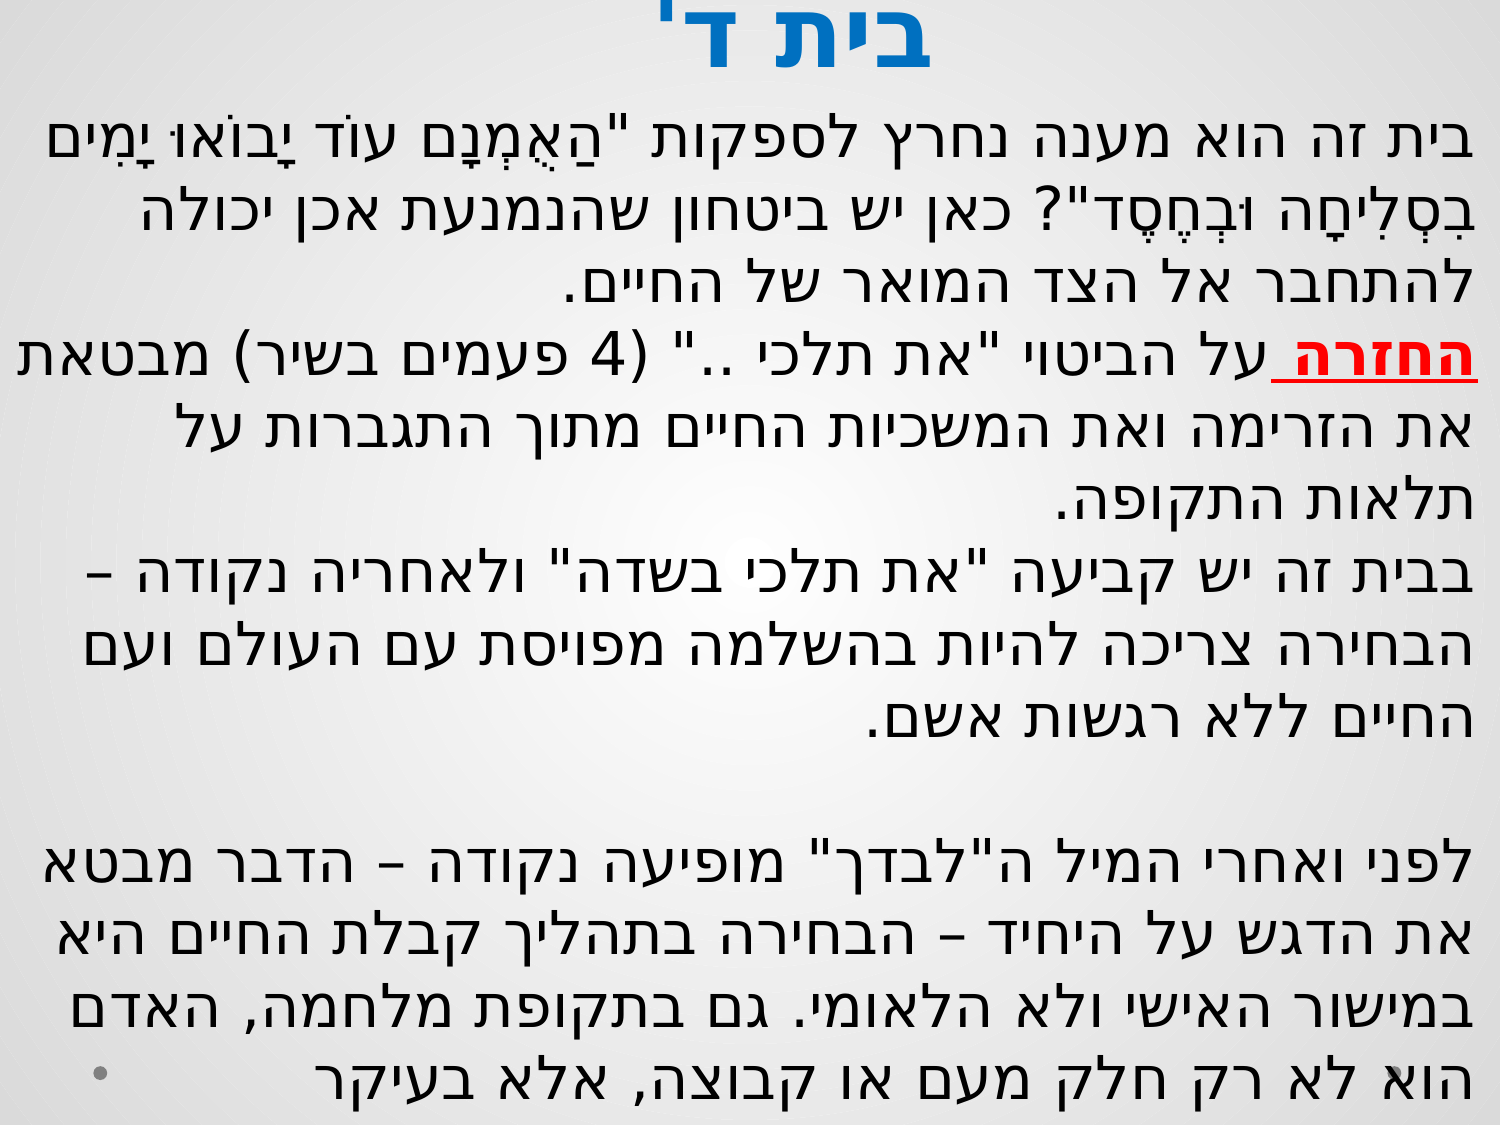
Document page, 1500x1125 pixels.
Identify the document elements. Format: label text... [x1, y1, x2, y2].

text_box בית ד' [636, 0, 949, 90]
text_box בית זה הוא מענה נחרץ לספקות "הַאֻמְנָם עוֹד יָבוֹאוּ יָמִים בִסְלִיחָה וּבְחֶסֶד"? כאן יש ביטחון שהנמנעת אכן יכולה להתחבר אל הצד המואר של החיים. החזרה על הביטוי "את תלכי .." (4 פעמים בשיר) מבטאת את הזרימה ואת המשכיות החיים מתוך התגברות על תלאות התקופה. בבית זה יש קביעה "את תלכי בשדה" ולאחריה נקודה – הבחירה צריכה להיות בהשלמה מפויסת עם העולם ועם החיים ללא רגשות אשם. לפני ואחרי המיל ה"לבדך" מופיעה נקודה – הדבר מבטא את הדגש על היחיד – הבחירה בתהליך קבלת החיים היא במישור האישי ולא הלאומי. גם בתקופת מלחמה, האדם הוא לא רק חלק מעם או קבוצה, אלא בעיקר אינדיבדואלי הניצב בפני גורלו ומתמודד עמו בדרכו שלו. [0, 90, 1493, 1125]
